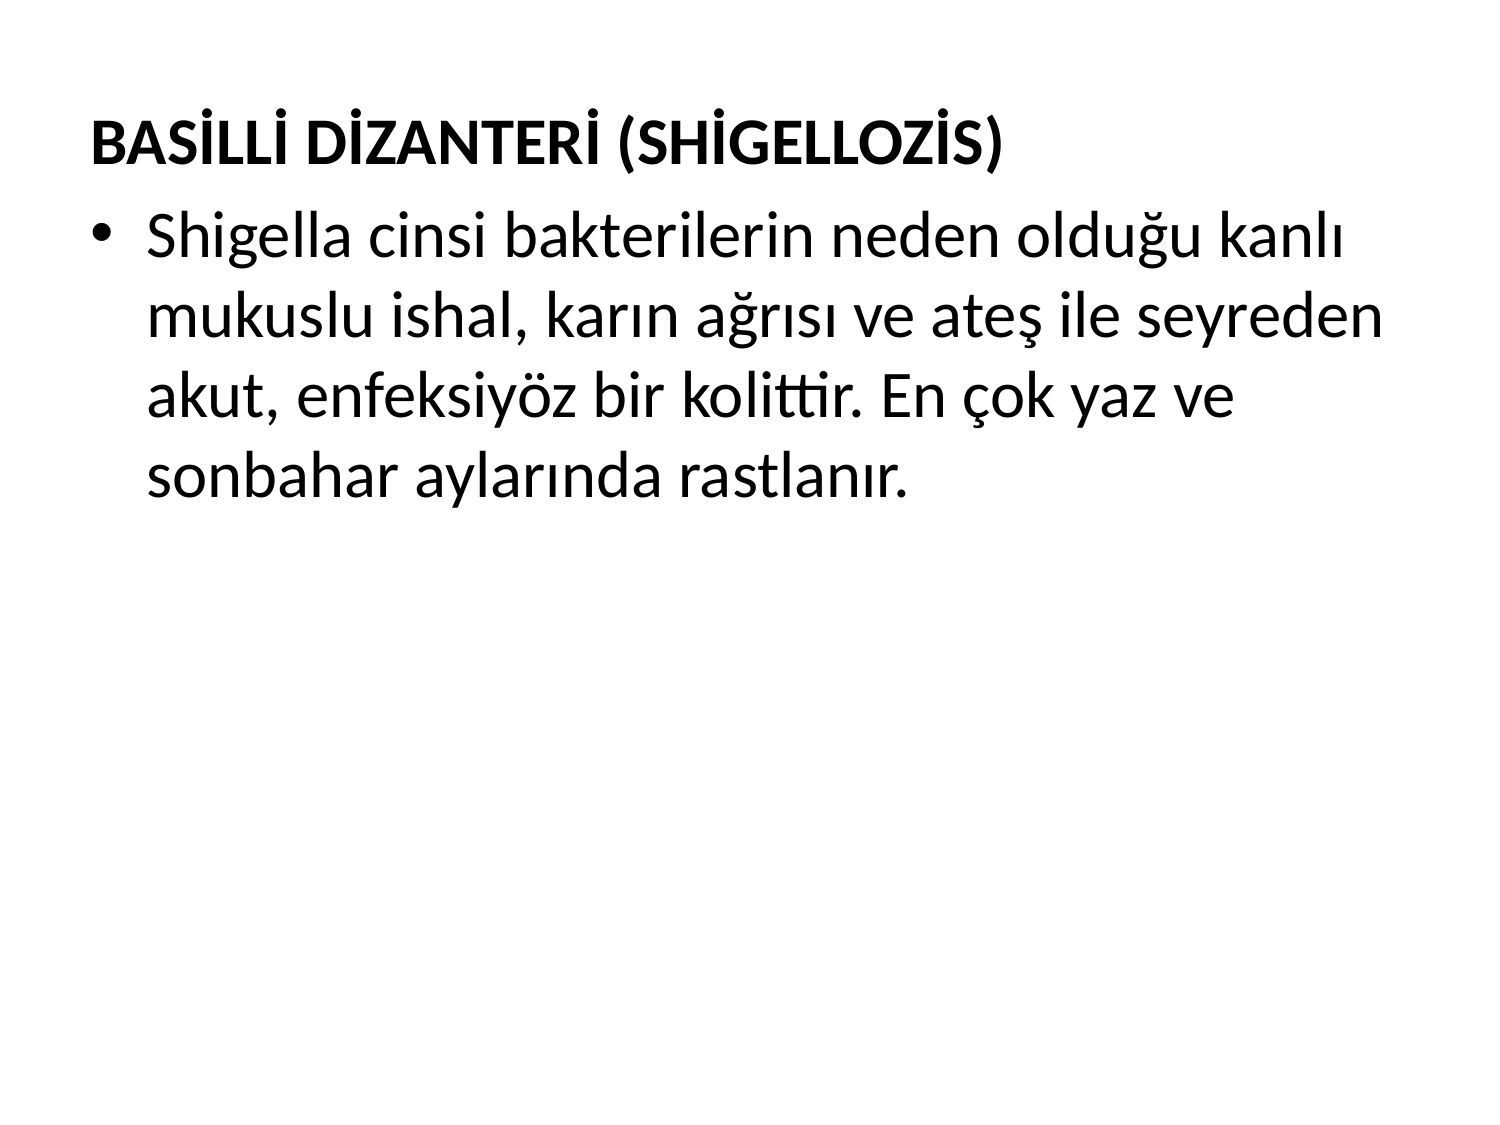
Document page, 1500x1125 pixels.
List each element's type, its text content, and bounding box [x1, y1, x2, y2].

list BASİLLİ DİZANTERİ (SHİGELLOZİS) Shigella cinsi bakterilerin neden olduğu kanlı mukuslu ishal, karın ağrısı ve ateş ile seyreden akut, enfeksiyöz bir kolittir. En çok yaz ve sonbahar aylarında rastlanır. [74, 89, 1426, 1006]
